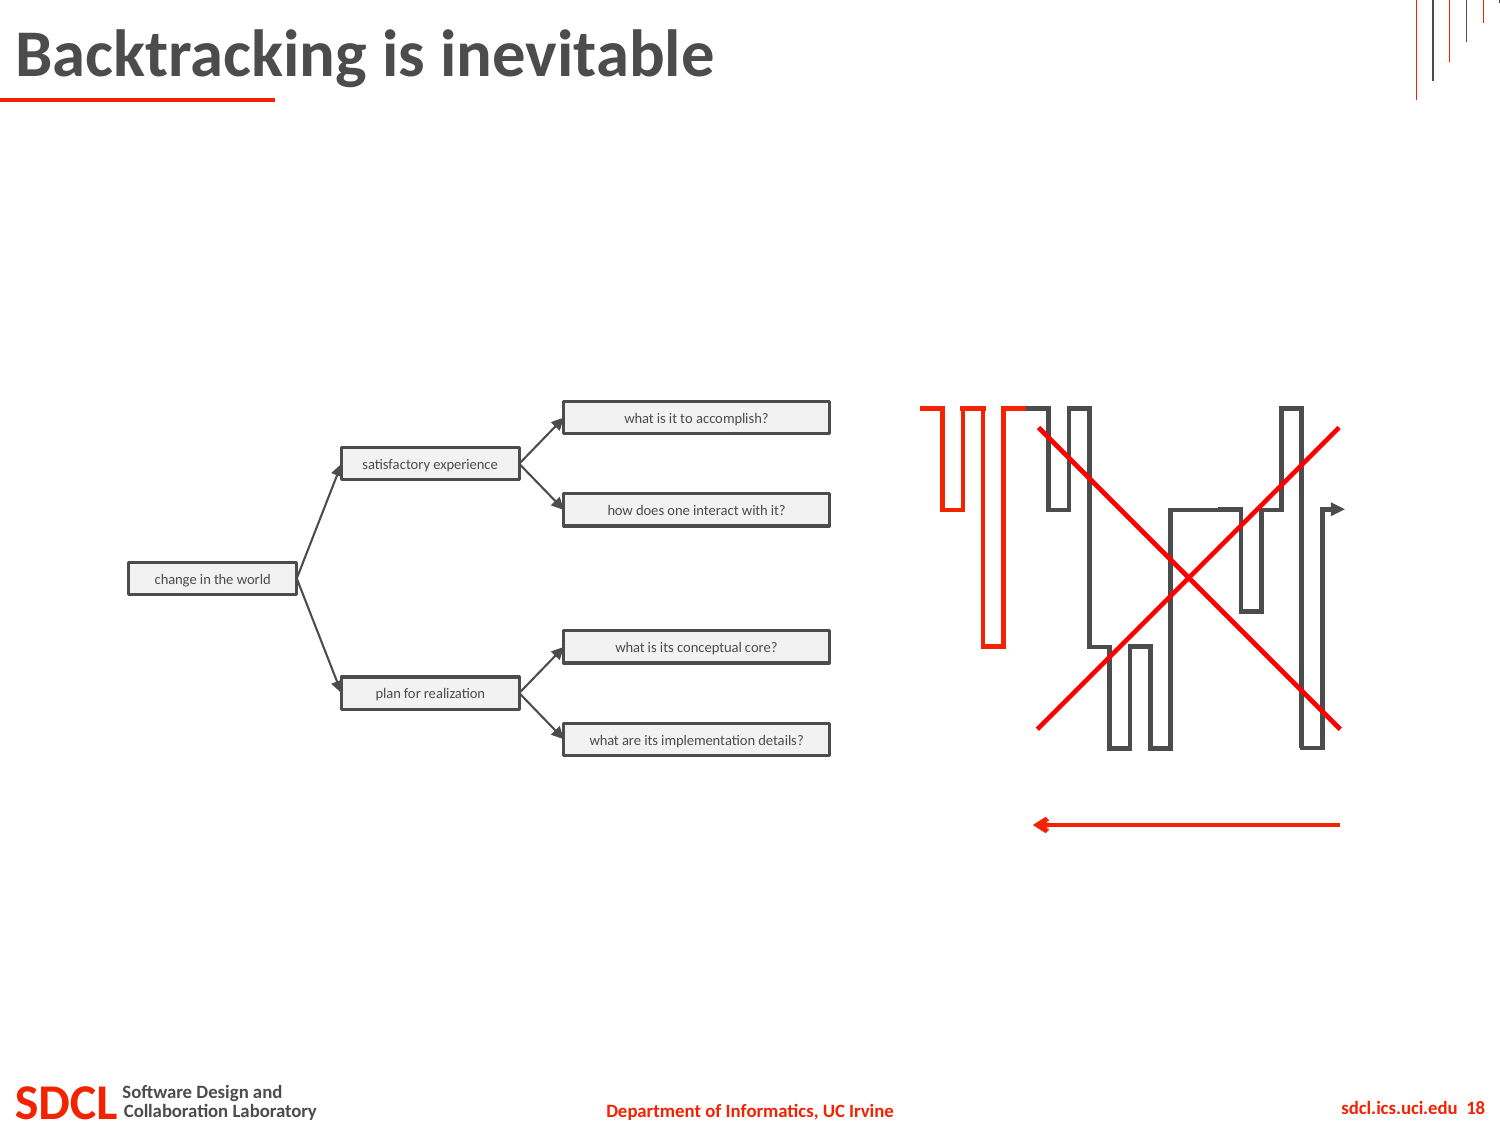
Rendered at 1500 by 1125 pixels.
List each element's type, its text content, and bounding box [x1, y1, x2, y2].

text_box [1037, 427, 1340, 730]
title Backtracking is inevitable [0, 0, 1350, 100]
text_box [127, 400, 830, 756]
